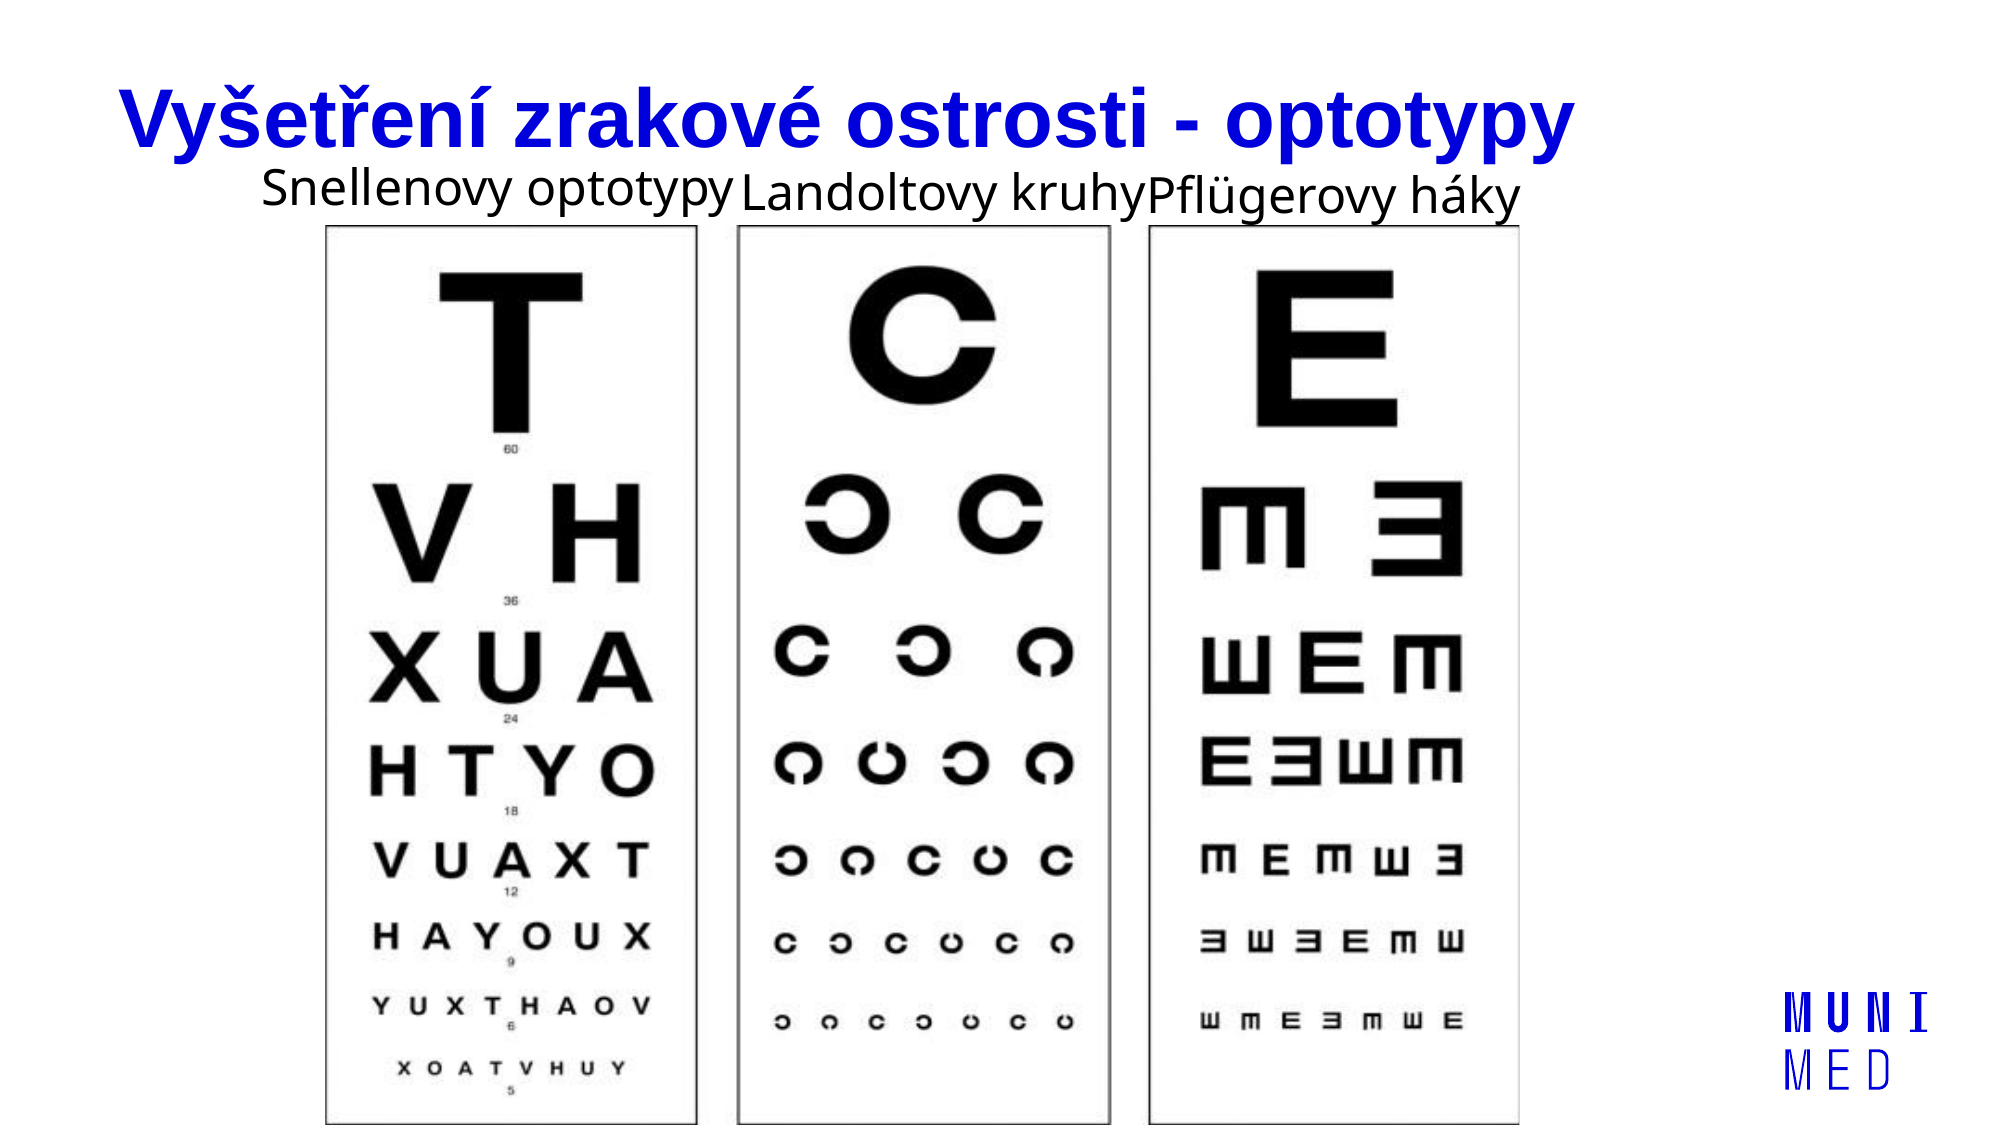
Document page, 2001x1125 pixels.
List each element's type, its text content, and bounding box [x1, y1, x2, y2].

text_box Snellenovy optotypy [246, 148, 885, 224]
title Vyšetření zrakové ostrosti - optotypy [118, 80, 1883, 155]
text_box Landoltovy kruhy [725, 152, 1272, 223]
text_box Pflügerovy háky [1131, 156, 1643, 231]
picture [325, 225, 1520, 1125]
